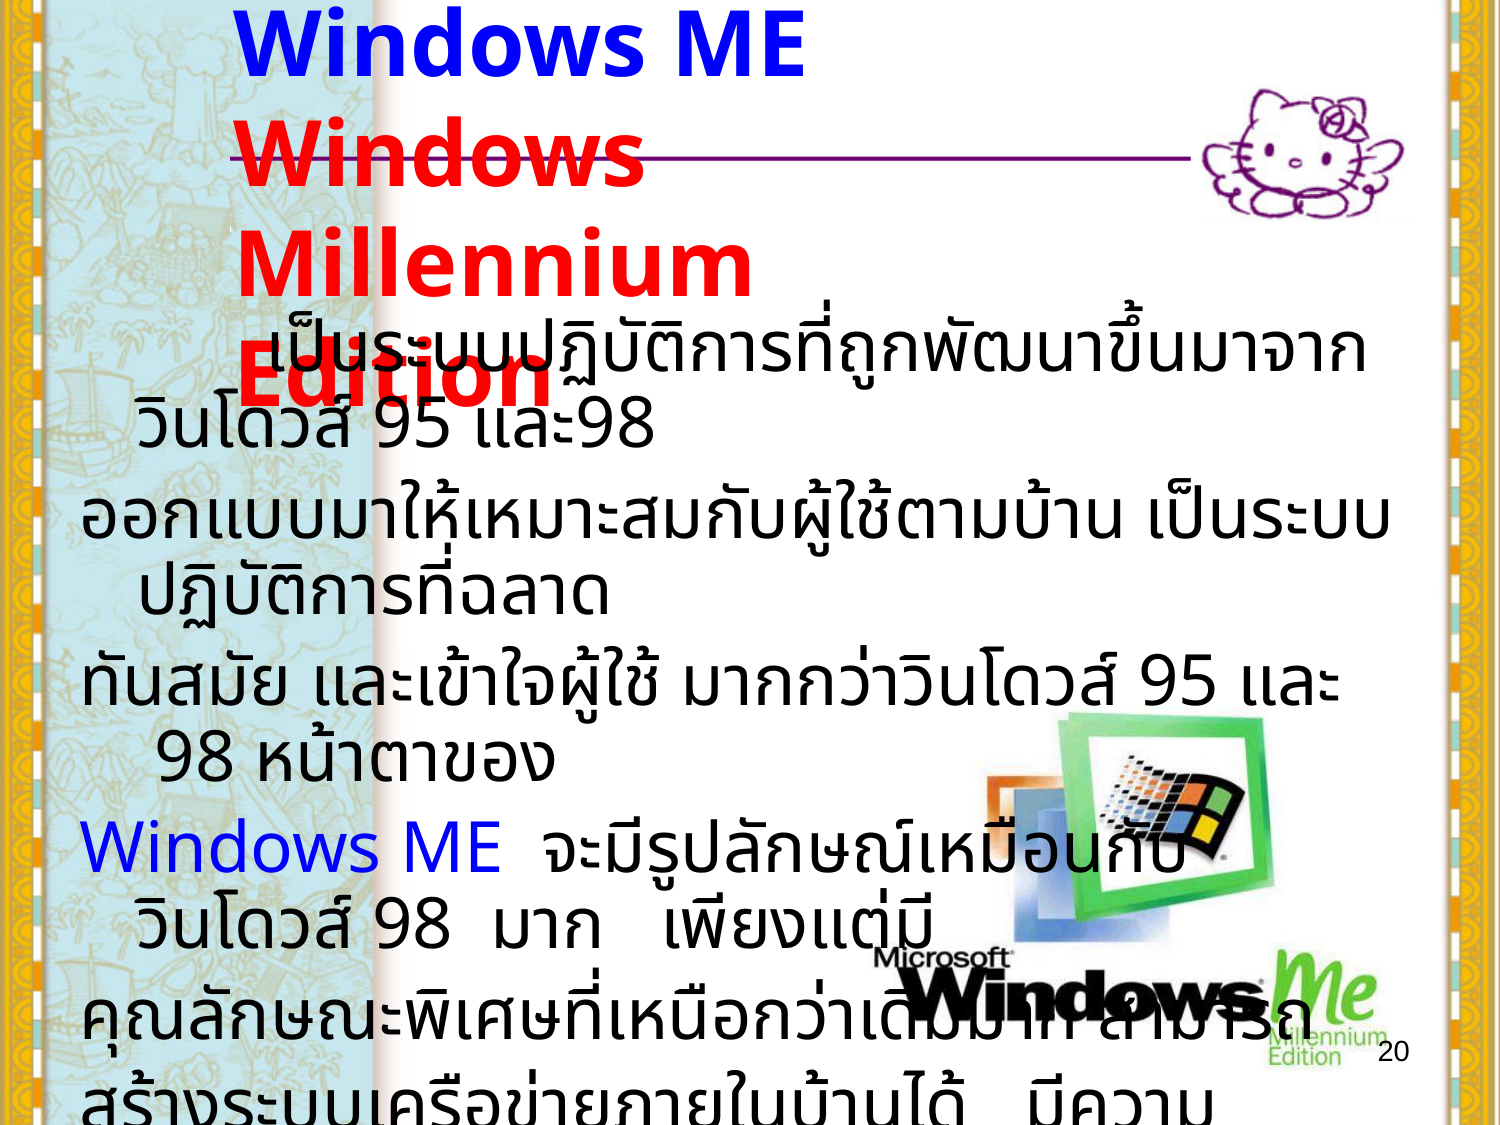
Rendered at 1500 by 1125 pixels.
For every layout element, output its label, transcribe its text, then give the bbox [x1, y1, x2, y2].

picture [0, 0, 1500, 1125]
list เป็นระบบปฏิบัติการที่ถูกพัฒนาขึ้นมาจากวินโดวส์ 95 และ98 ออกแบบมาให้เหมาะสมกับผู้ใช้ตามบ้าน เป็นระบบปฏิบัติการที่ฉลาด ทันสมัย และเข้าใจผู้ใช้ มากกว่าวินโดวส์ 95 และ 98 หน้าตาของ Windows ME จะมีรูปลักษณ์เหมือนกับวินโดวส์ 98 มาก เพียงแต่มี คุณลักษณะพิเศษที่เหนือกว่าเดิมมาก สามารถ สร้างระบบเครือข่ายภายในบ้านได้ มีความ สามารถด้านอินเทอร์เน็ต และมัลติมีเดีย มากกว่าวินโดวส์ 98 อีกด้วย [64, 302, 1416, 1071]
title ระบบปฏิบัติการ Windows ME Windows Millennium Edition [218, 55, 1083, 244]
slide_number 20 [1074, 1024, 1426, 1103]
